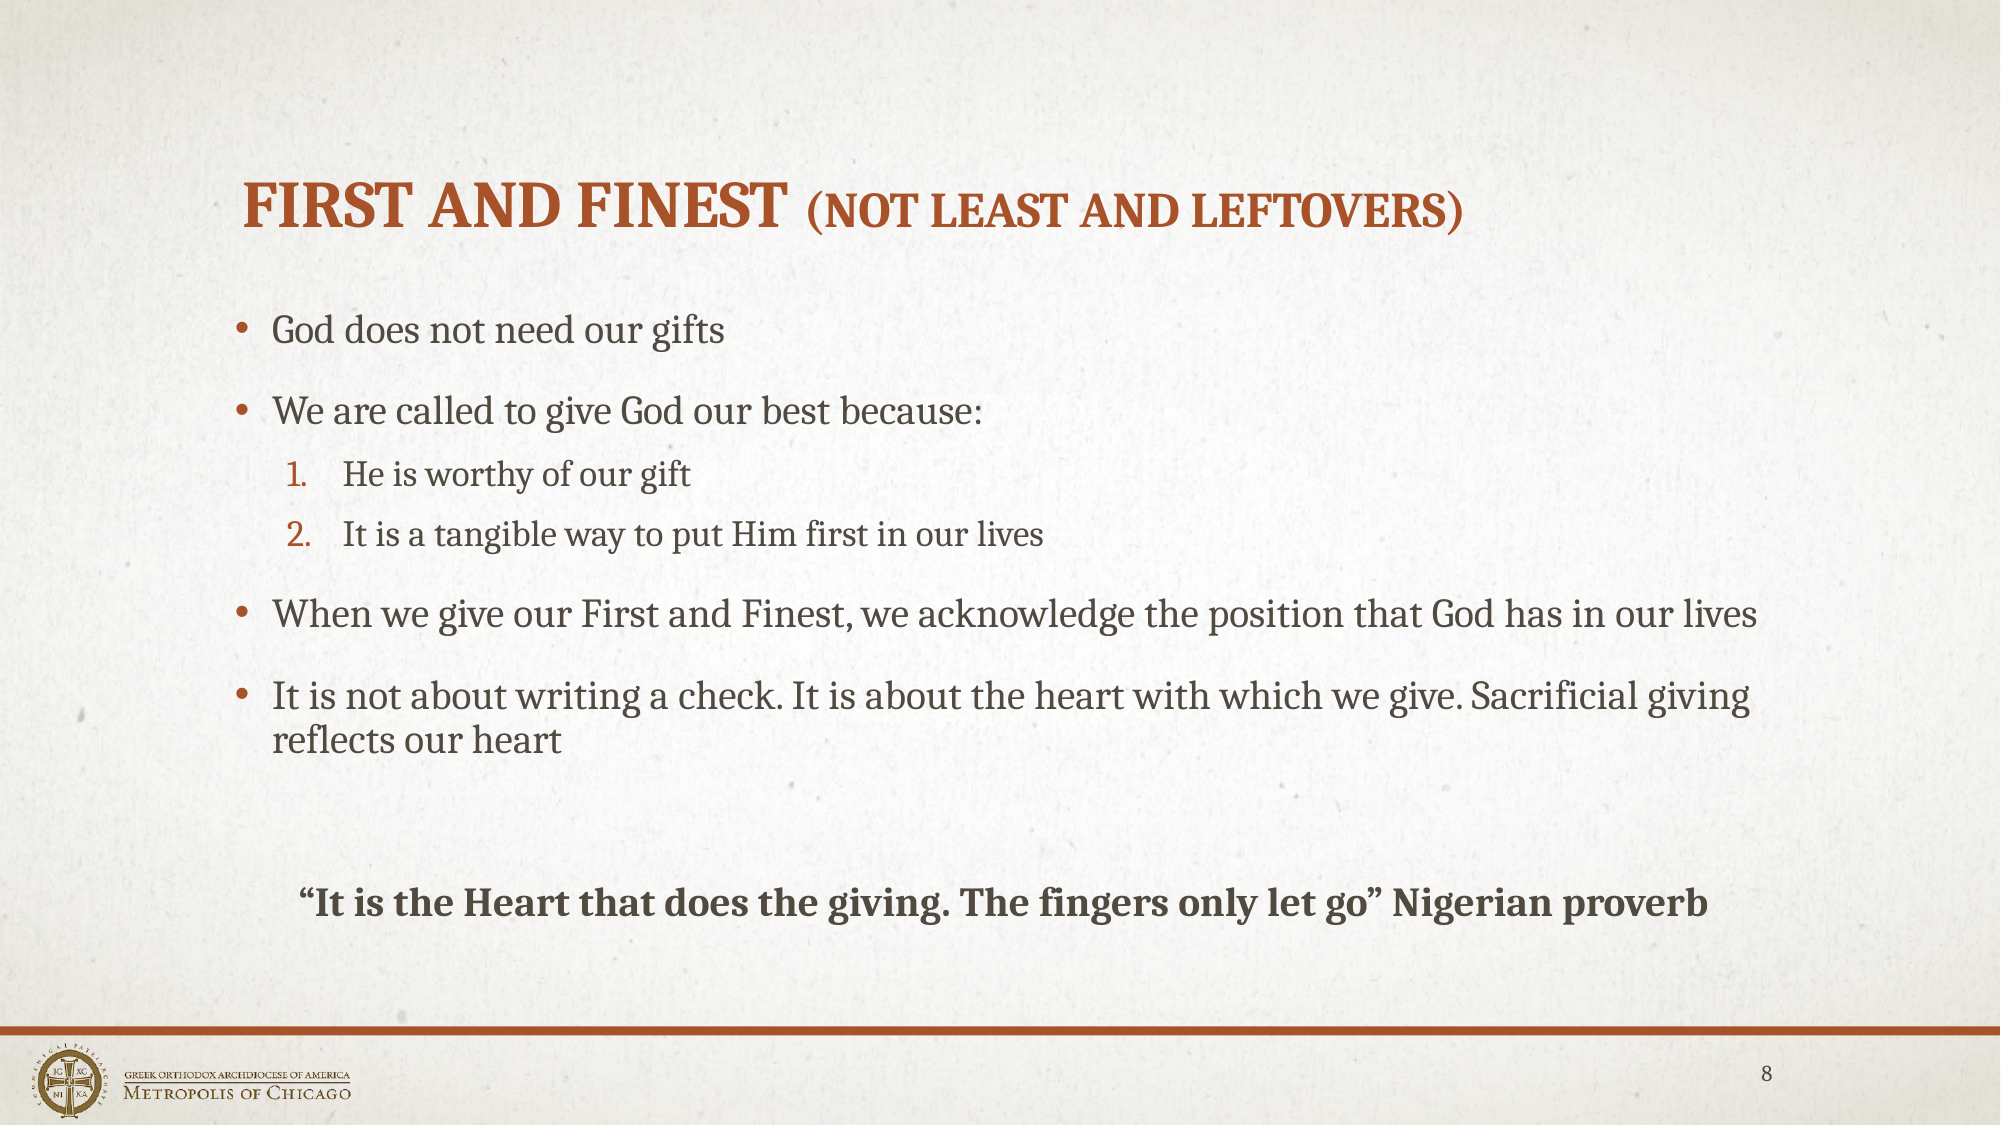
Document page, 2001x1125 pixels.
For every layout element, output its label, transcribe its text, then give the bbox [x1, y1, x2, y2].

slide_number 8 [1672, 1053, 1788, 1093]
list God does not need our gifts We are called to give God our best because: He is worthy of our gift It is a tangible way to put Him first in our lives When we give our First and Finest, we acknowledge the position that God has in our lives It is not about writing a check. It is about the heart with which we give. Sacrificial giving reflects our heart “It is the Heart that does the giving. The fingers only let go” Nigerian proverb [212, 299, 1788, 975]
picture [0, 0, 2001, 1125]
title FIRST AND FINEST (Not least and leftovers) [212, 62, 1788, 250]
